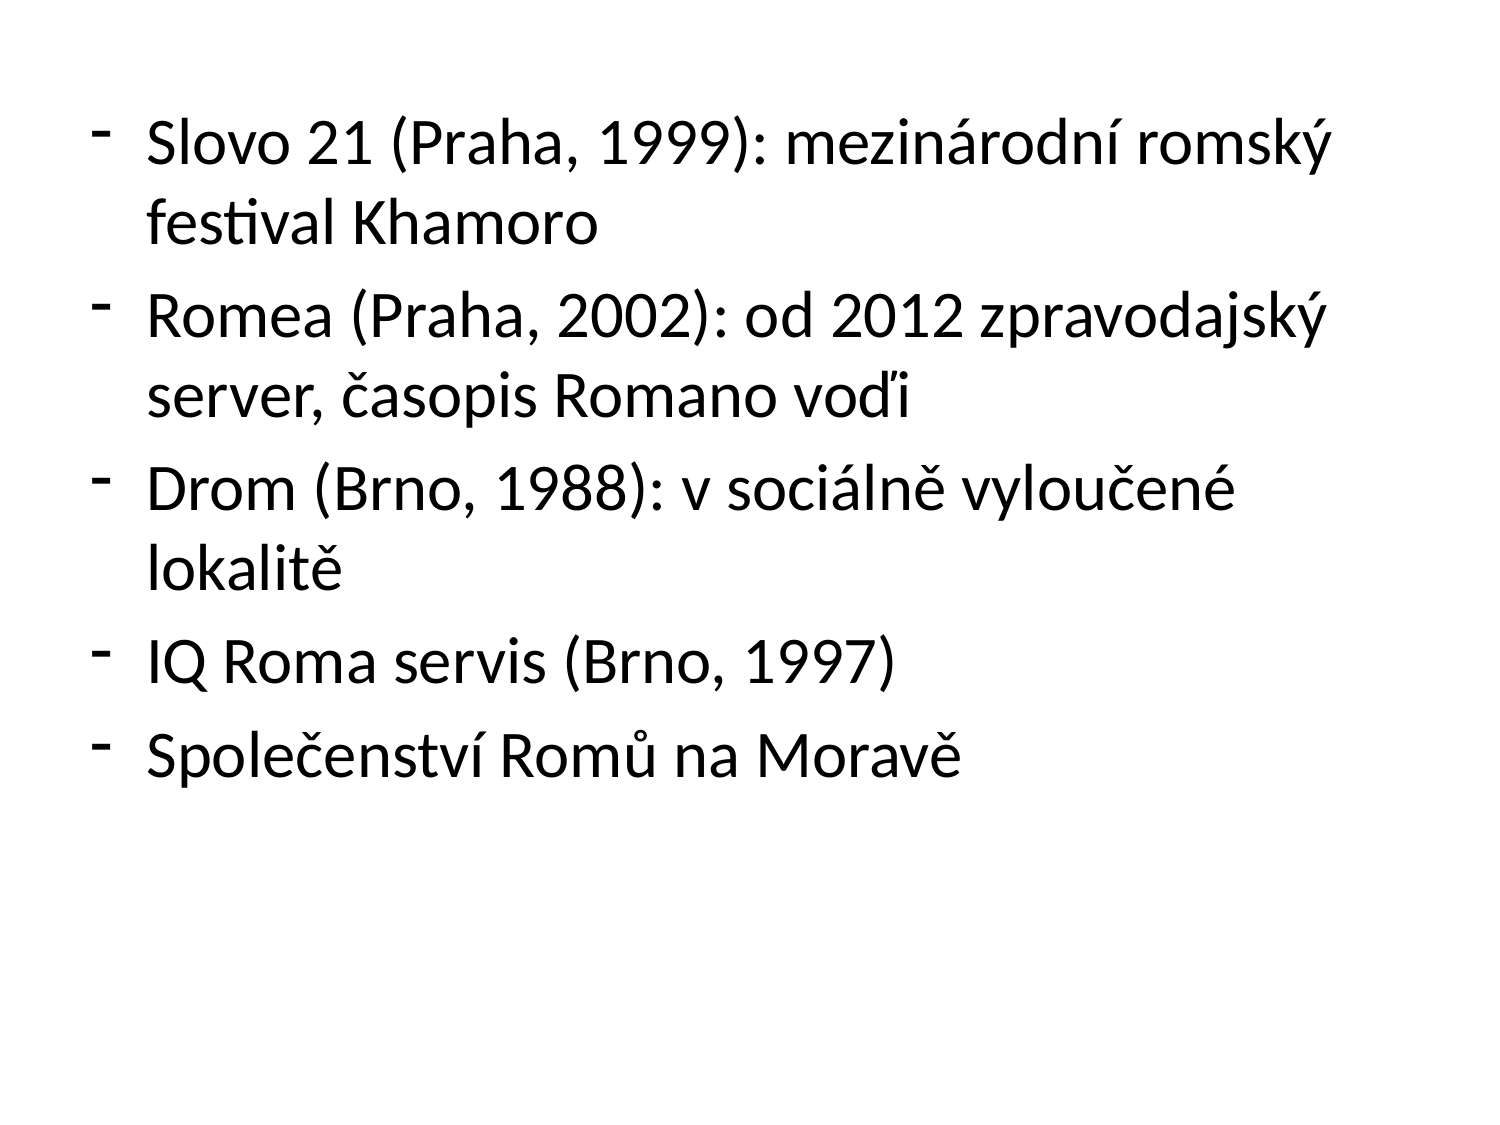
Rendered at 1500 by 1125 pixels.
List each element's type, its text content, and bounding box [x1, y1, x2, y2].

list Slovo 21 (Praha, 1999): mezinárodní romský festival Khamoro Romea (Praha, 2002): od 2012 zpravodajský server, časopis Romano voďi Drom (Brno, 1988): v sociálně vyloučené lokalitě IQ Roma servis (Brno, 1997) Společenství Romů na Moravě [75, 90, 1425, 1005]
